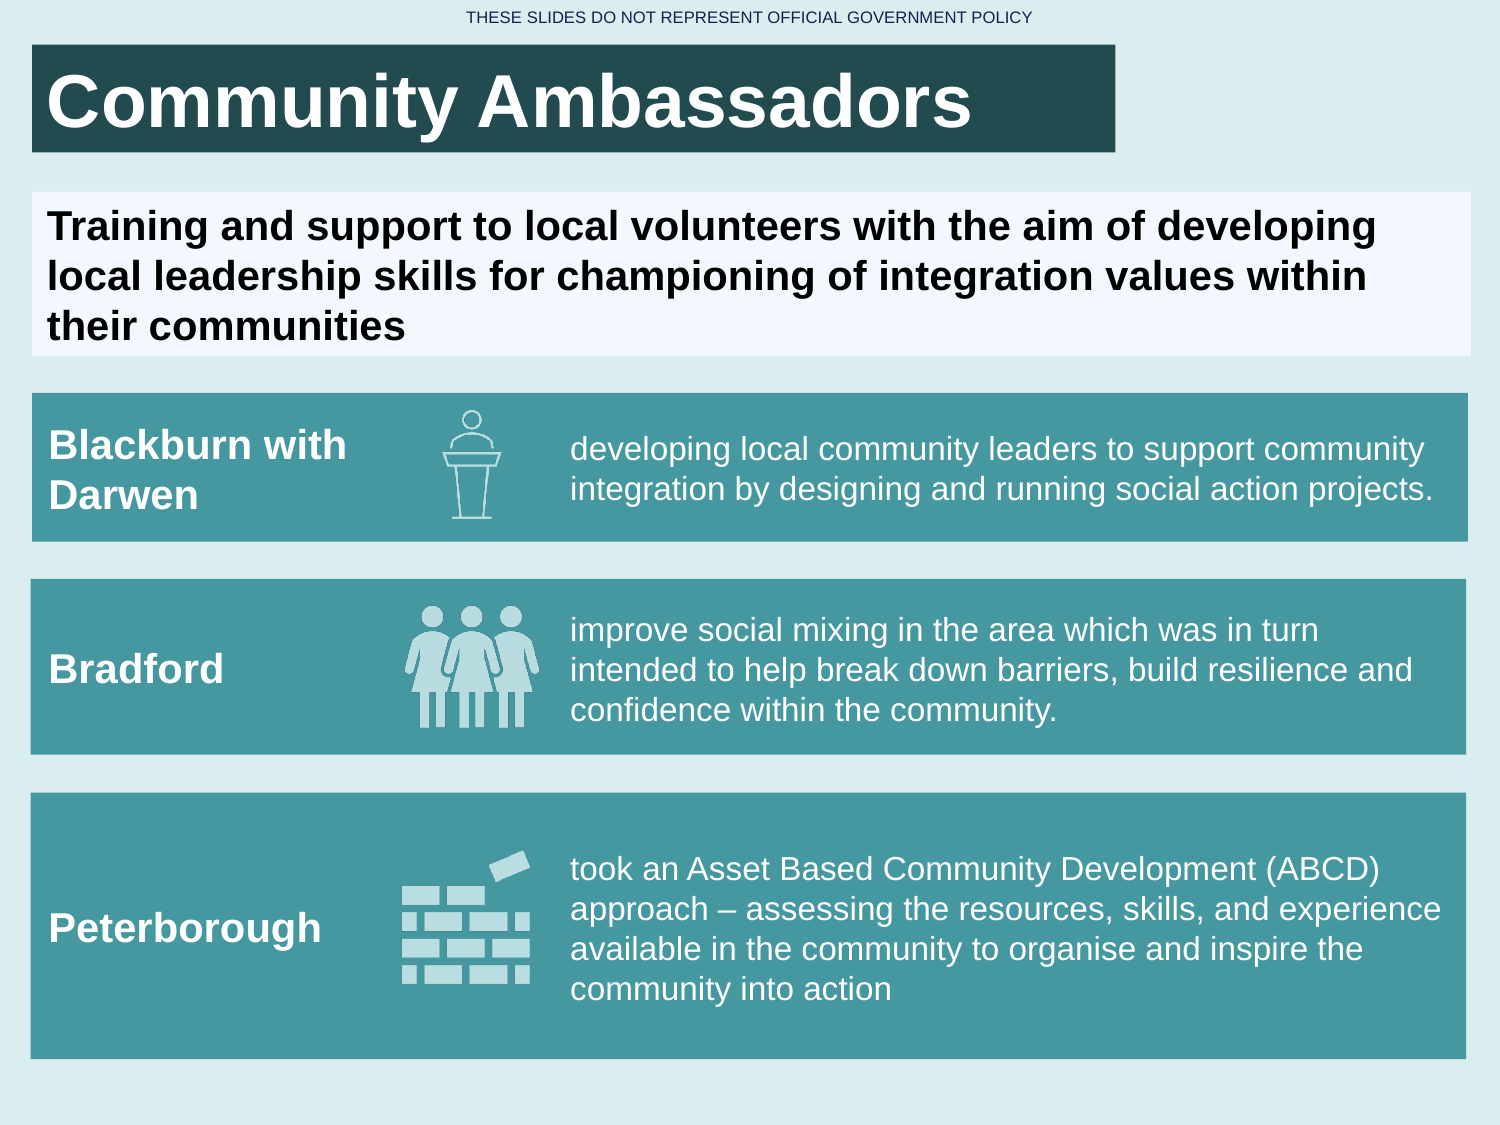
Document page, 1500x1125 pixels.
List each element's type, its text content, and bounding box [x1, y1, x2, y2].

text_box Blackburn with Darwen [33, 410, 408, 526]
picture [374, 831, 556, 1013]
text_box [28, 577, 1468, 757]
text_box developing local community leaders to support community integration by designing and running social action projects. [555, 419, 1471, 515]
picture [412, 405, 532, 525]
text_box [30, 391, 1470, 544]
text_box Community Ambassadors [32, 44, 1116, 153]
text_box Bradford [33, 633, 391, 699]
text_box took an Asset Based Community Development (ABCD) approach – assessing the resources, skills, and experience available in the community to organise and inspire the community into action [559, 840, 1471, 1015]
picture [396, 591, 547, 742]
text_box Peterborough [33, 893, 369, 958]
text_box [28, 790, 1468, 1061]
text_box improve social mixing in the area which was in turn intended to help break down barriers, build resilience and confidence within the community. [555, 600, 1471, 736]
text_box Training and support to local volunteers with the aim of developing local leadership skills for championing of integration values within their communities [32, 191, 1471, 357]
